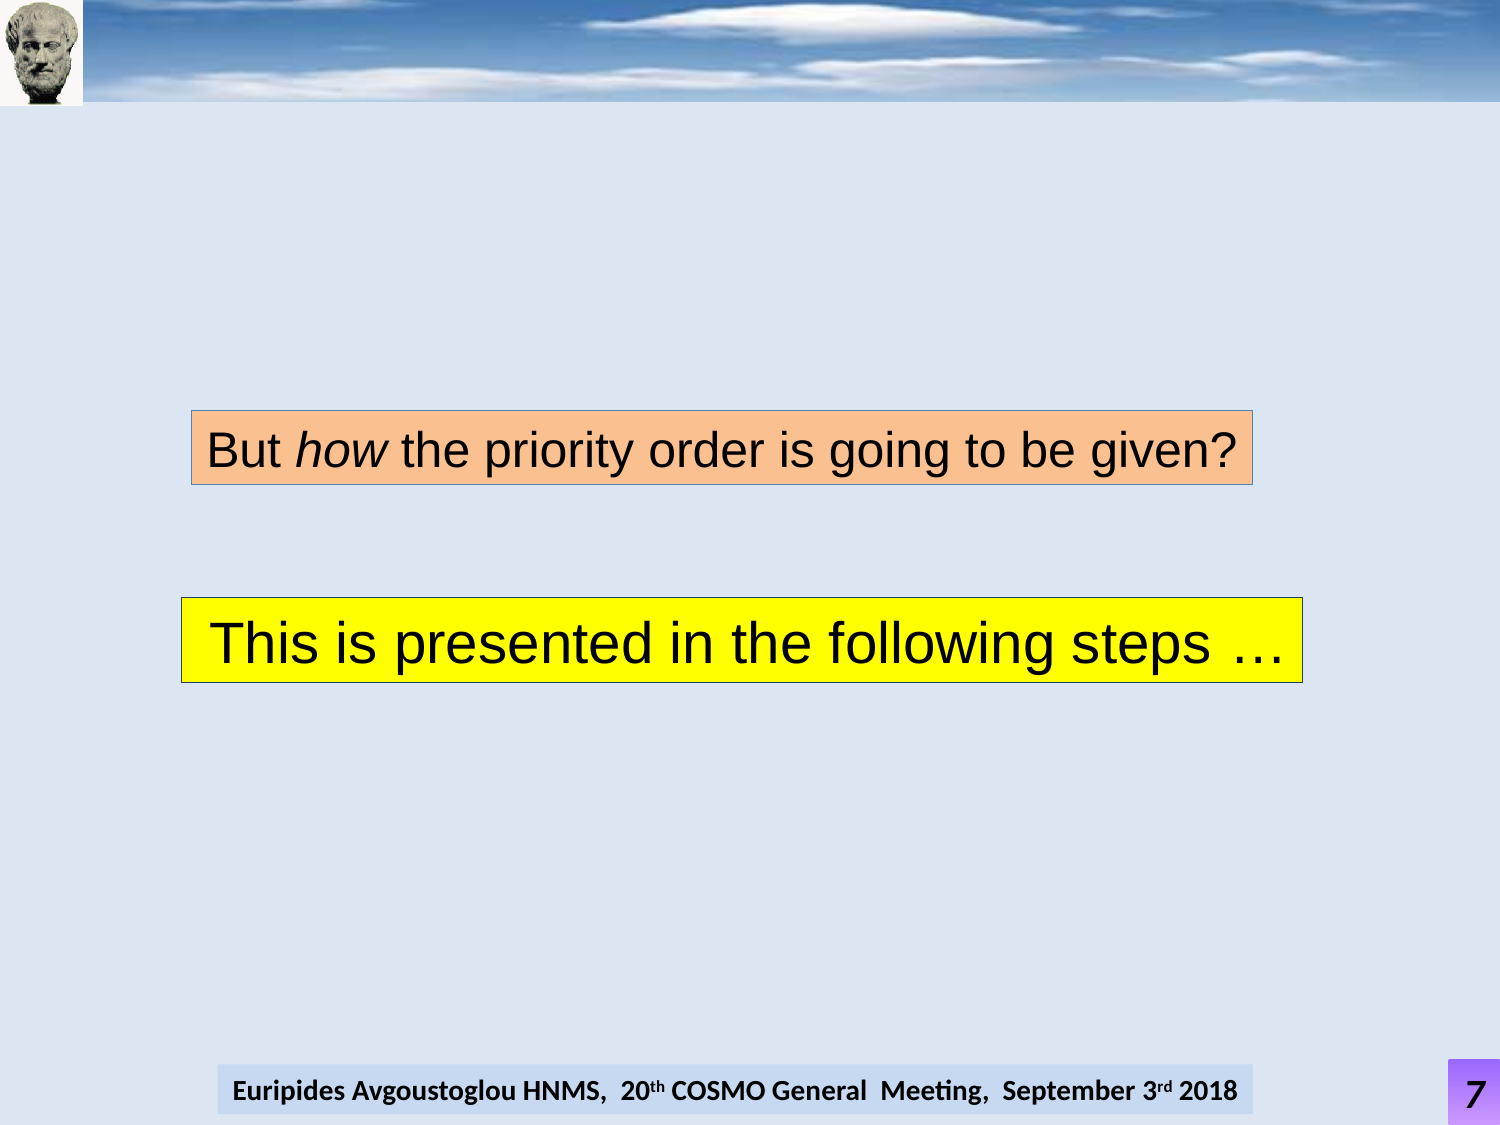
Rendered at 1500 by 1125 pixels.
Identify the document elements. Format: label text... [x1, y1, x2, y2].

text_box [0, 0, 1500, 106]
text_box Euripides Avgoustoglou HNMS, 20th COSMO General Meeting, September 3rd 2018 [217, 1064, 1253, 1115]
text_box This is presented in the following steps … [181, 597, 1303, 683]
text_box But how the priority order is going to be given? [191, 410, 1253, 485]
text_box 7 [1448, 1059, 1500, 1125]
